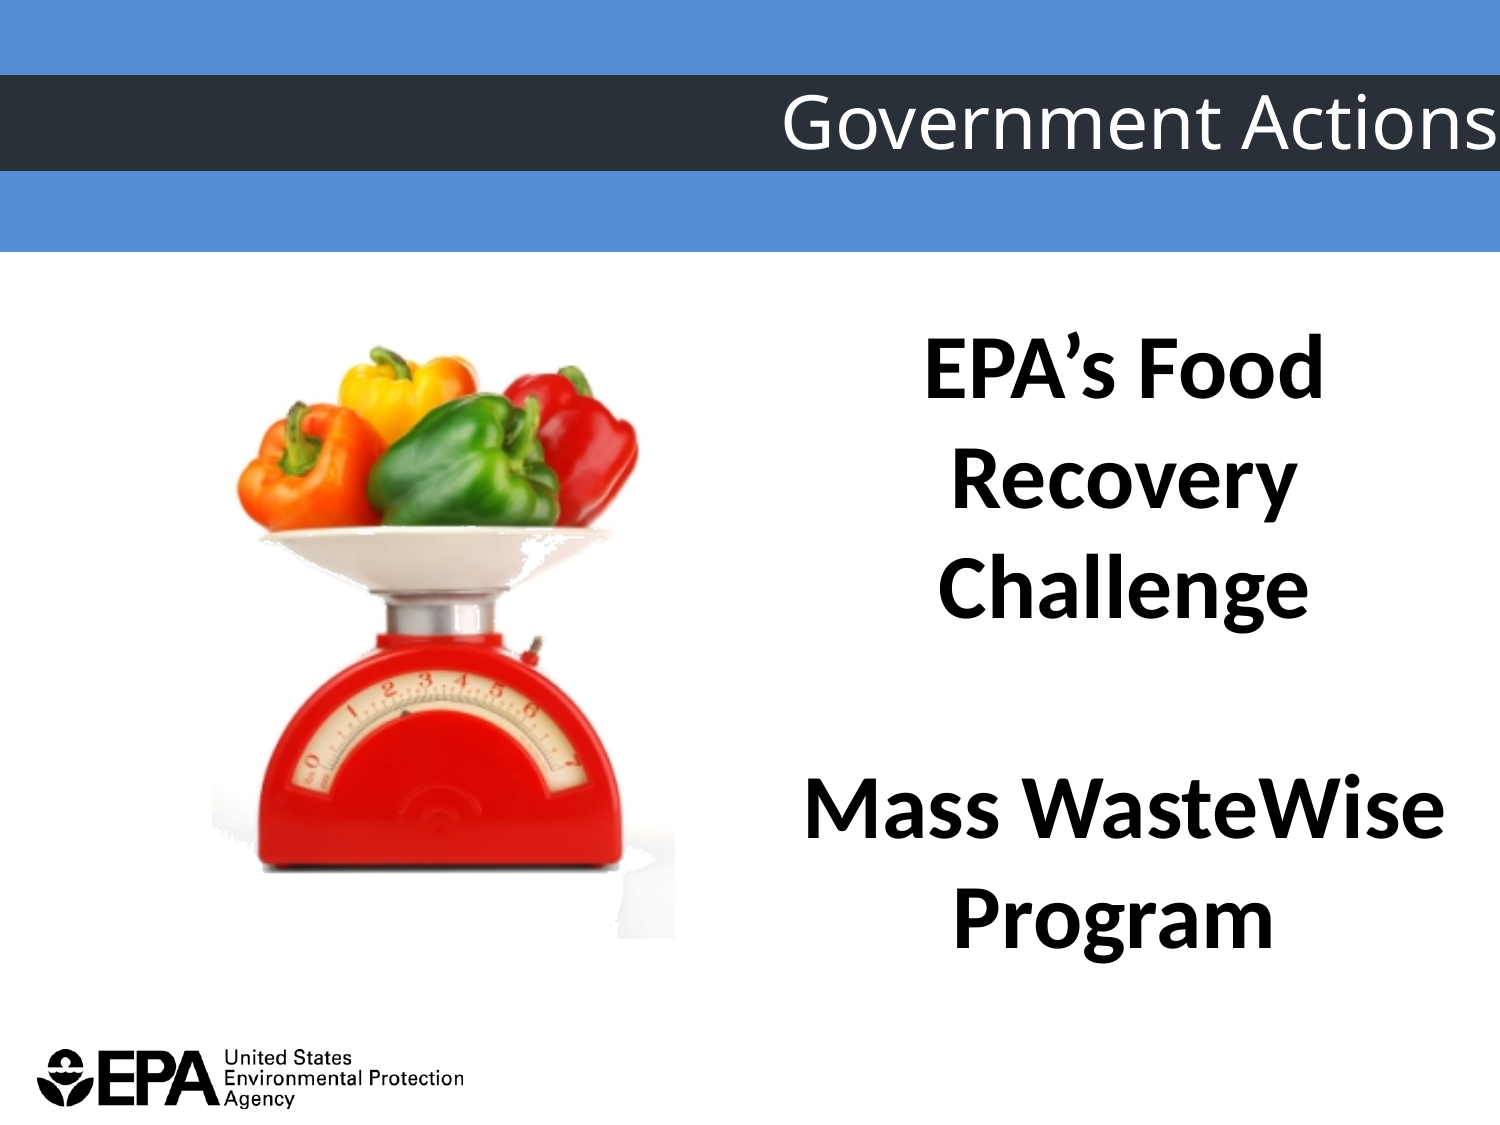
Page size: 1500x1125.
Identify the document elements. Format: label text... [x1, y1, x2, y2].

picture [212, 287, 676, 939]
text_box EPA’s Food Recovery Challenge Mass WasteWise Program [749, 299, 1500, 1075]
text_box Government Actions [0, 75, 1500, 171]
picture [37, 1049, 463, 1109]
